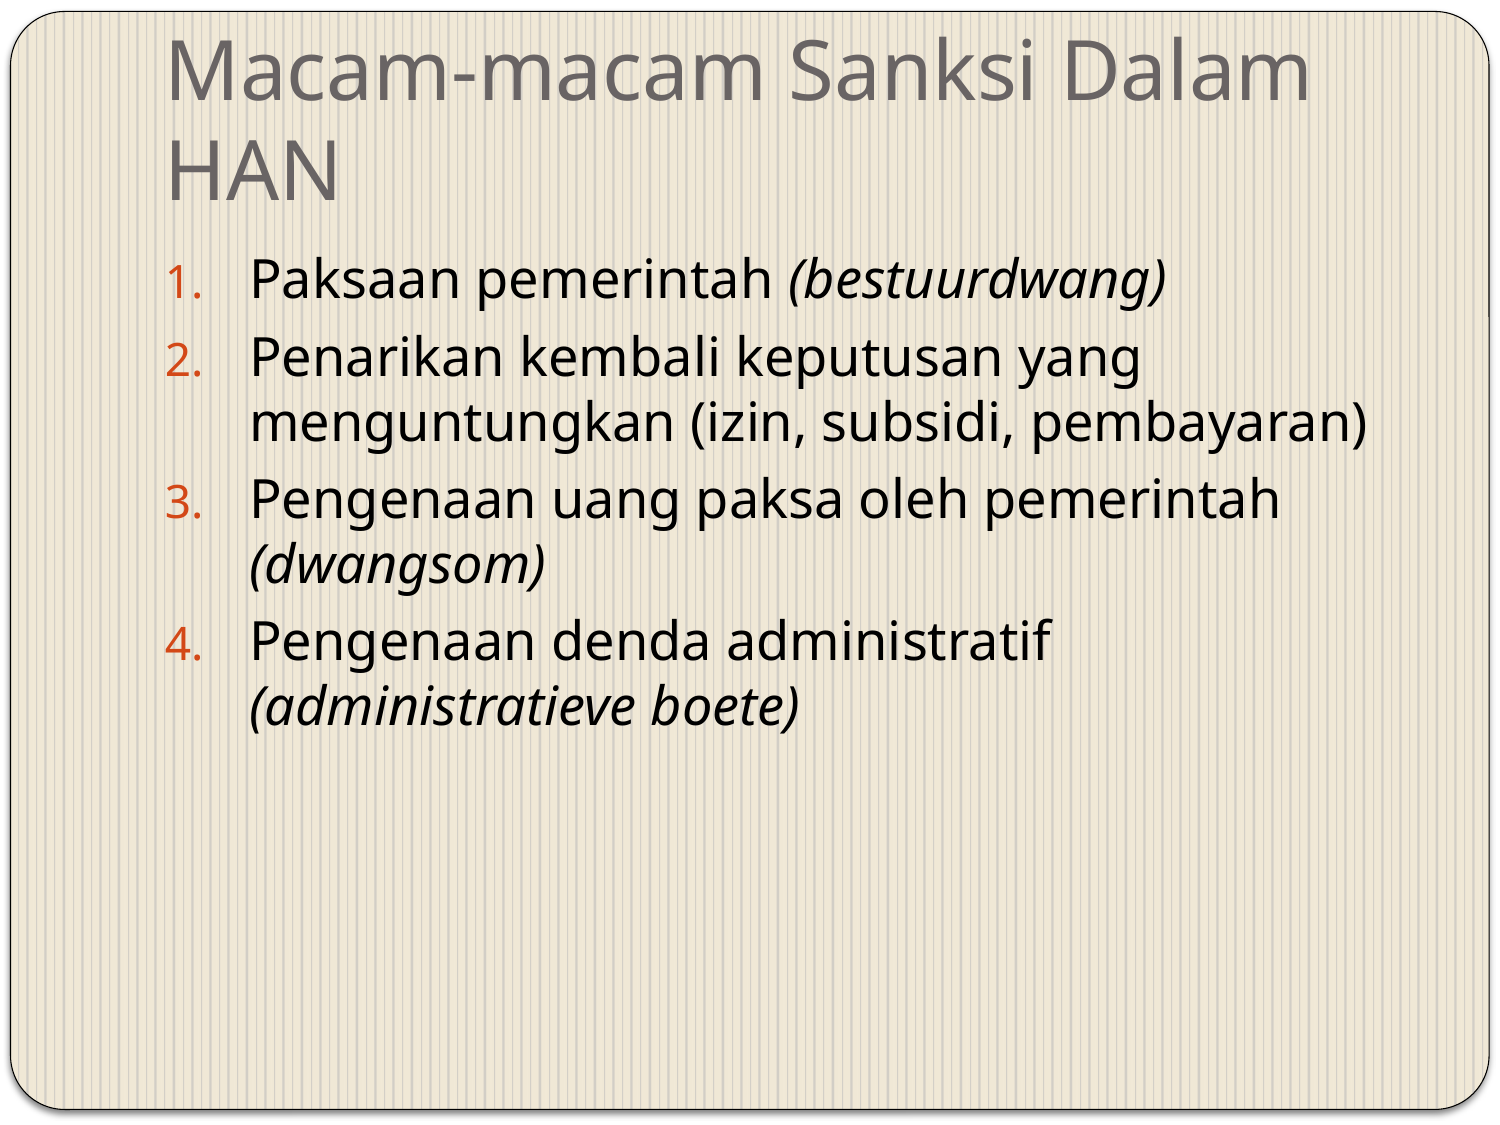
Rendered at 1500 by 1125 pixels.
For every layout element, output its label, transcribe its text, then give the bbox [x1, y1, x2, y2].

title Macam-macam Sanksi Dalam HAN [150, 45, 1425, 233]
list Paksaan pemerintah (bestuurdwang) Penarikan kembali keputusan yang menguntungkan (izin, subsidi, pembayaran) Pengenaan uang paksa oleh pemerintah (dwangsom) Pengenaan denda administratif (administratieve boete) [150, 237, 1425, 988]
